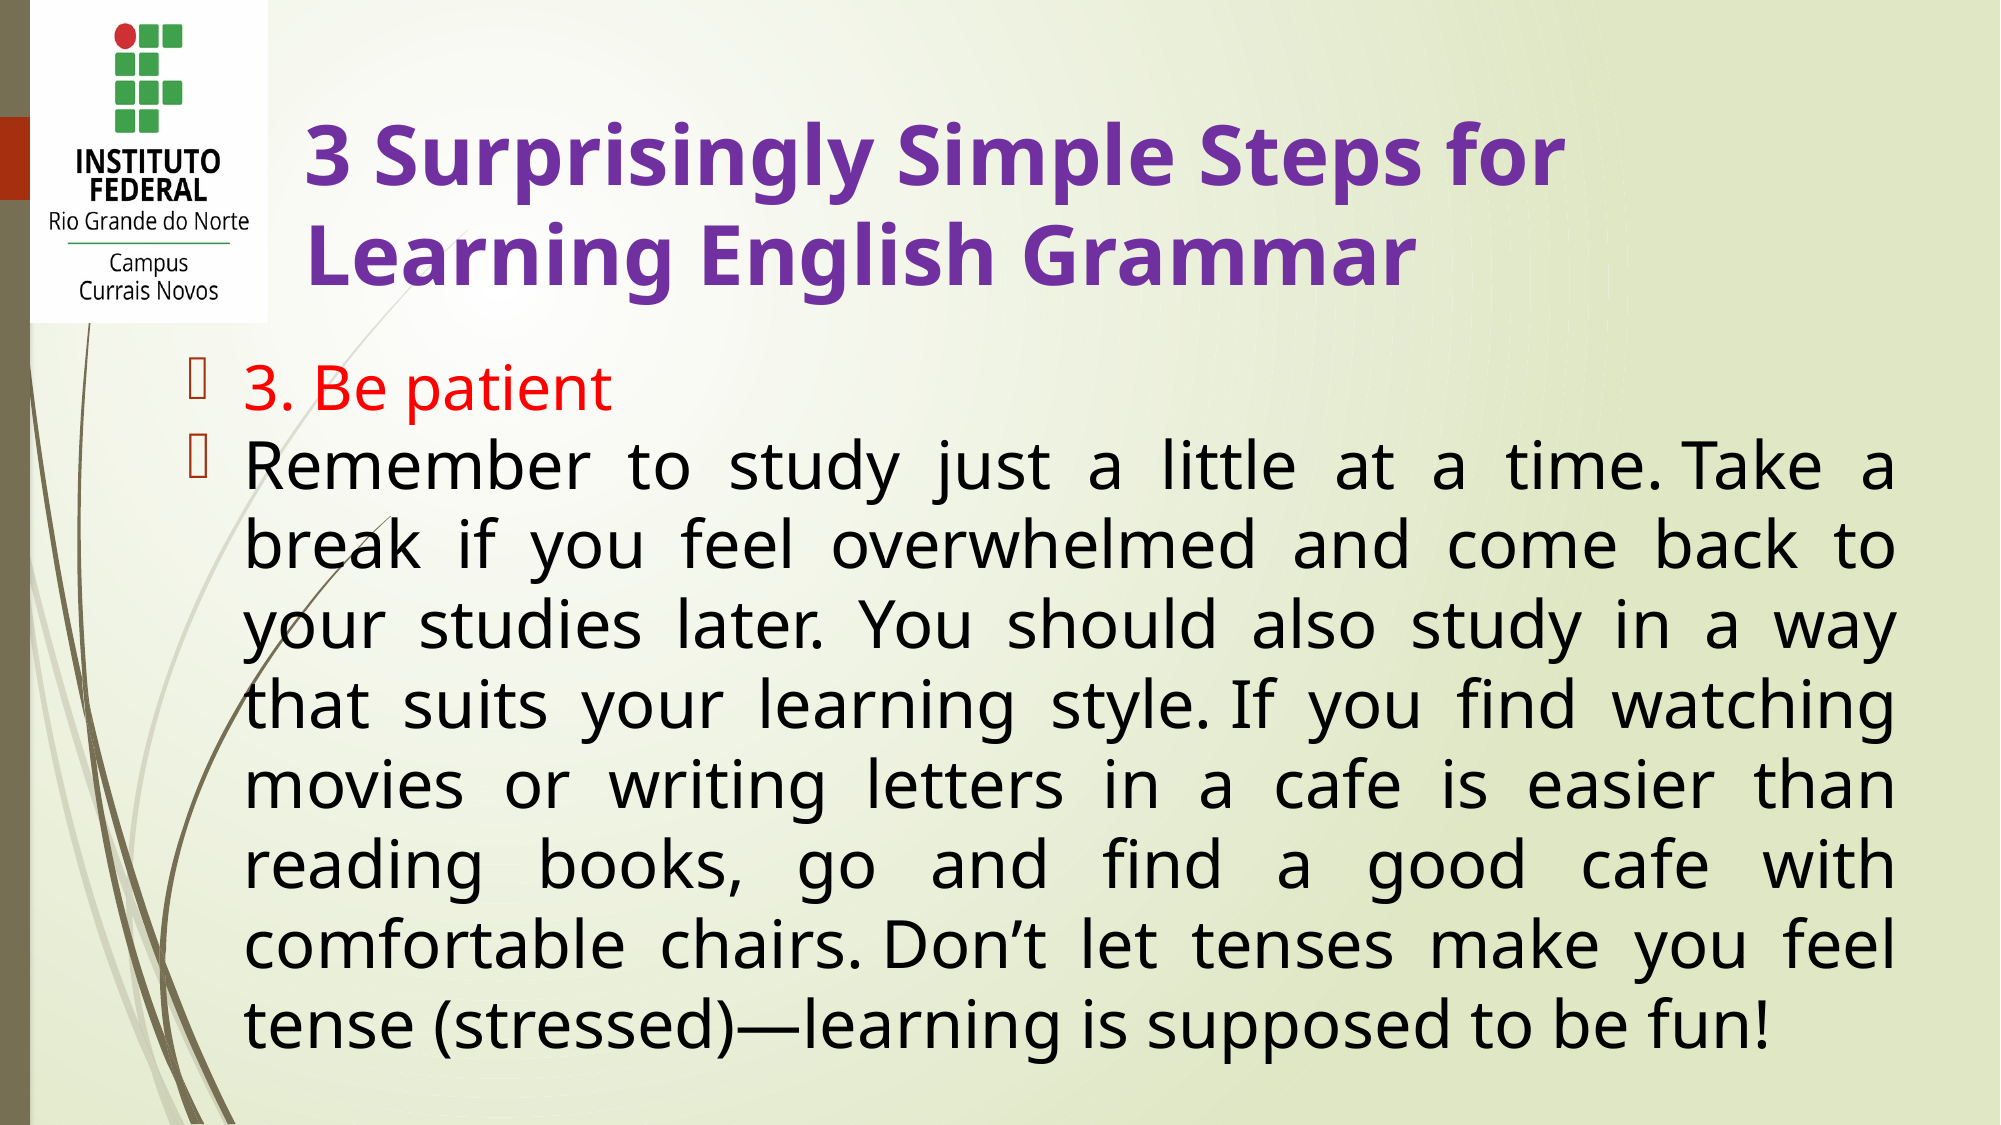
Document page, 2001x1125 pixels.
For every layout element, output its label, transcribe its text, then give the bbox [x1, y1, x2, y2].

picture [30, 0, 268, 323]
list 3. Be patient Remember to study just a little at a time. Take a break if you feel overwhelmed and come back to your studies later. You should also study in a way that suits your learning style. If you find watching movies or writing letters in a cafe is easier than reading books, go and find a good cafe with comfortable chairs. Don’t let tenses make you feel tense (stressed)—learning is supposed to be fun! [172, 339, 1915, 1078]
title 3 Surprisingly Simple Steps for Learning English Grammar [289, 94, 1790, 300]
